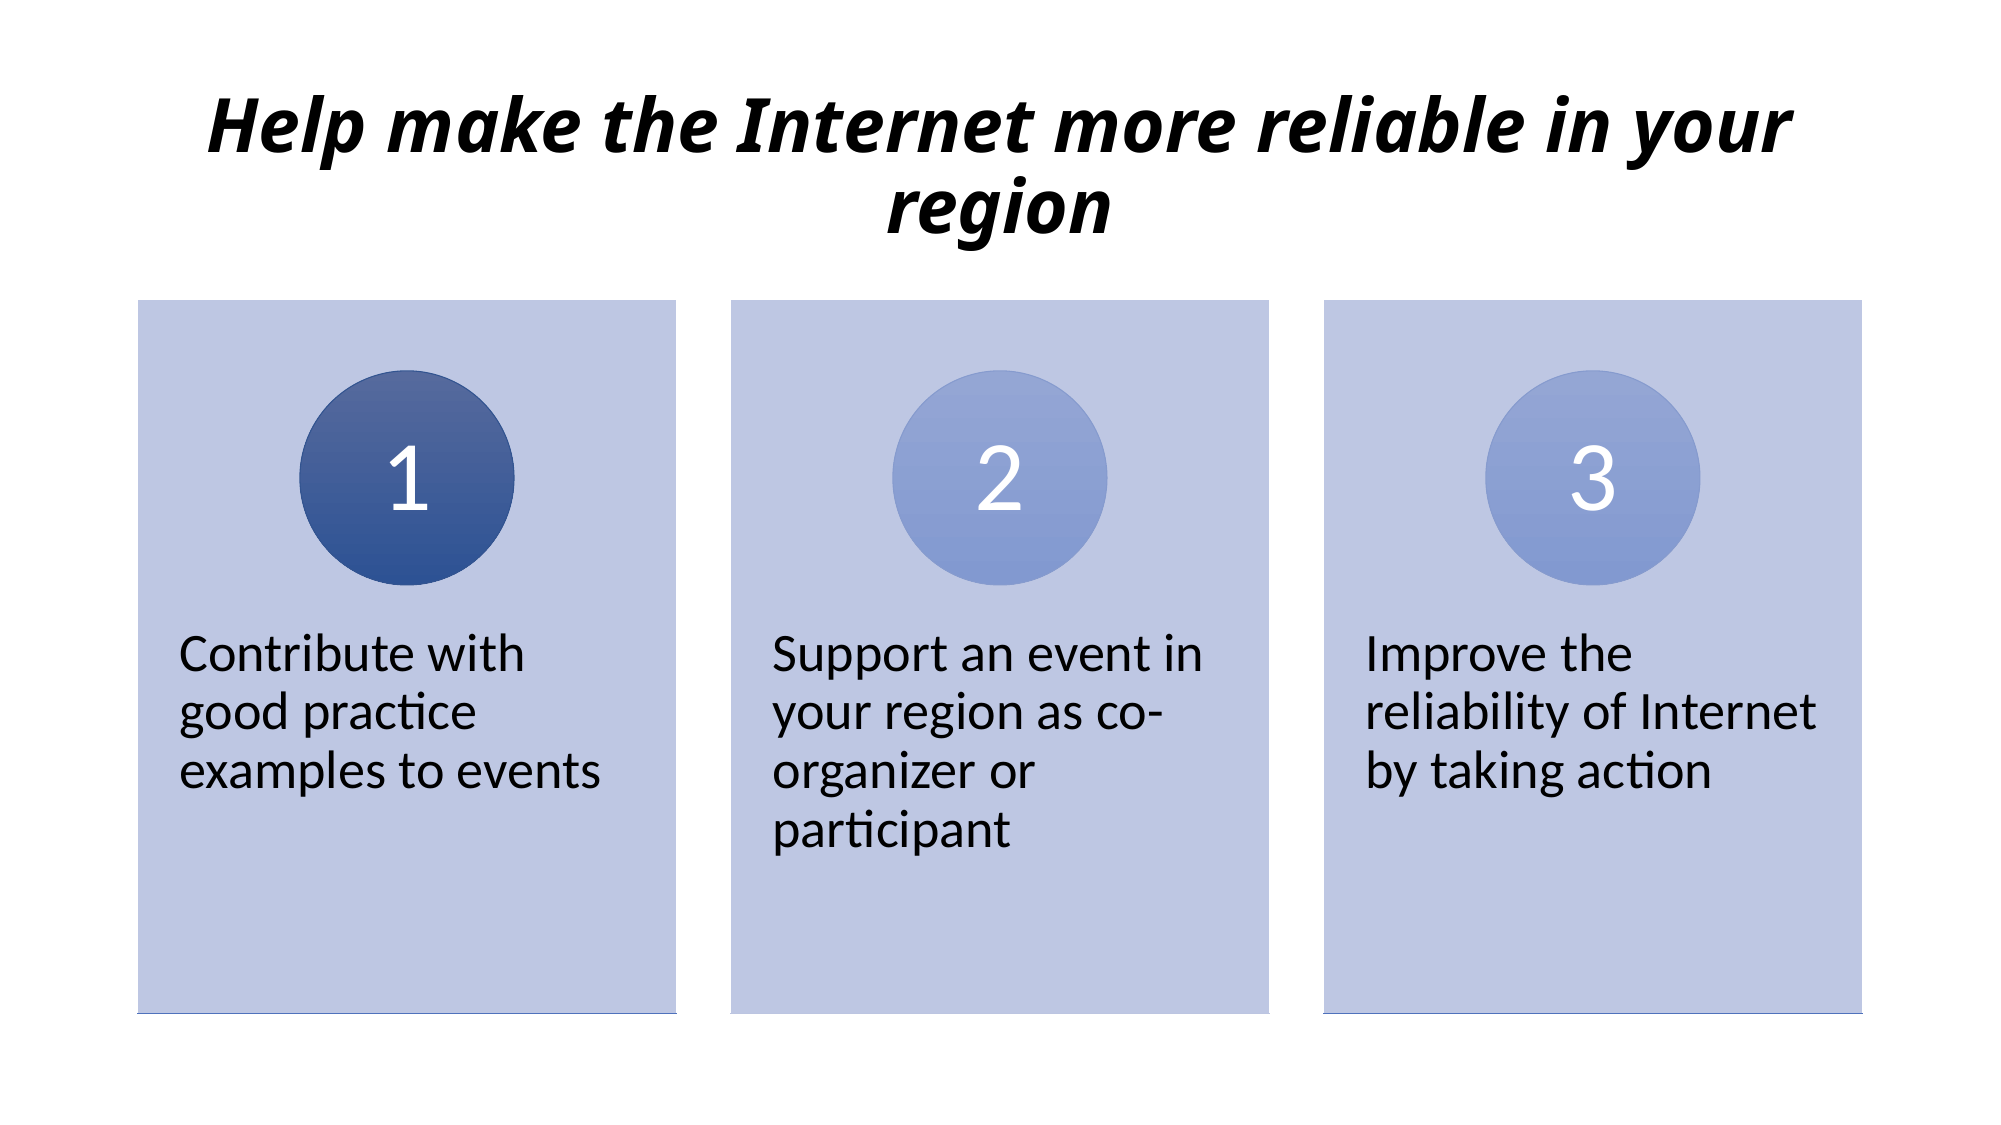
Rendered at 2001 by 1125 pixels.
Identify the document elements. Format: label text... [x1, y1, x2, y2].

title Help make the Internet more reliable in your region [137, 59, 1863, 278]
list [137, 299, 1863, 1014]
